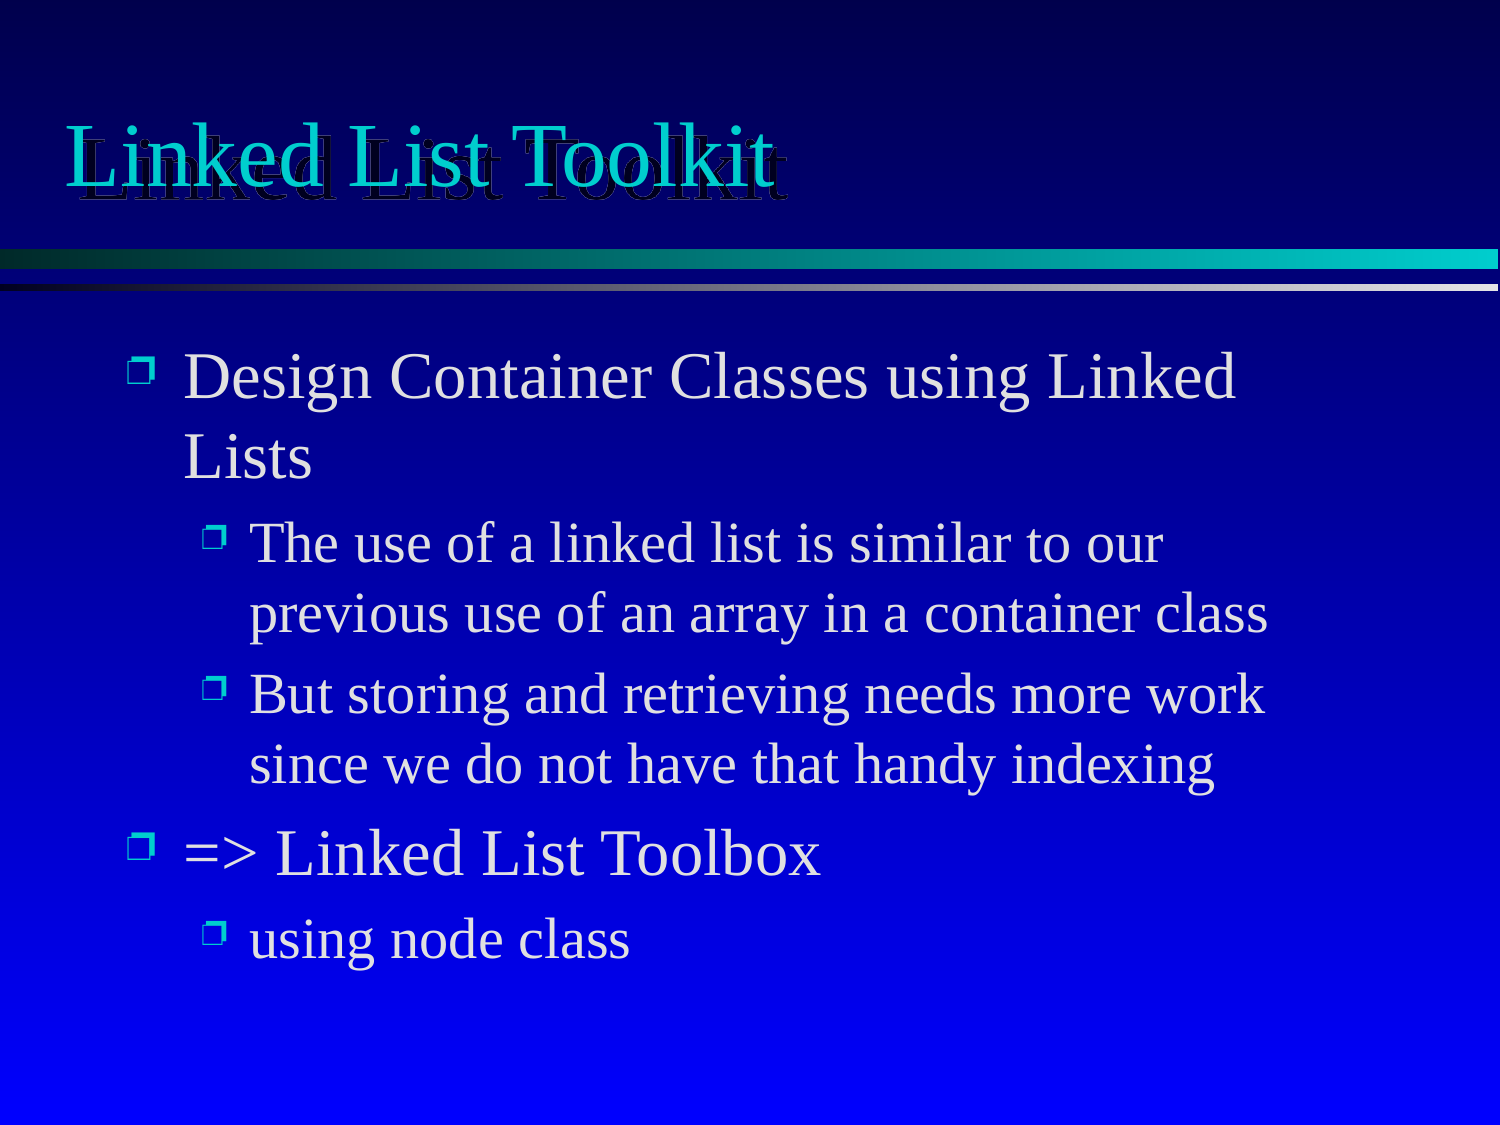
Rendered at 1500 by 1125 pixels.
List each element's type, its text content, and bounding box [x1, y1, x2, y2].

title Linked List Toolkit [49, 55, 1326, 245]
list Design Container Classes using Linked Lists The use of a linked list is similar to our previous use of an array in a container class But storing and retrieving needs more work since we do not have that handy indexing => Linked List Toolbox using node class [111, 324, 1388, 1001]
